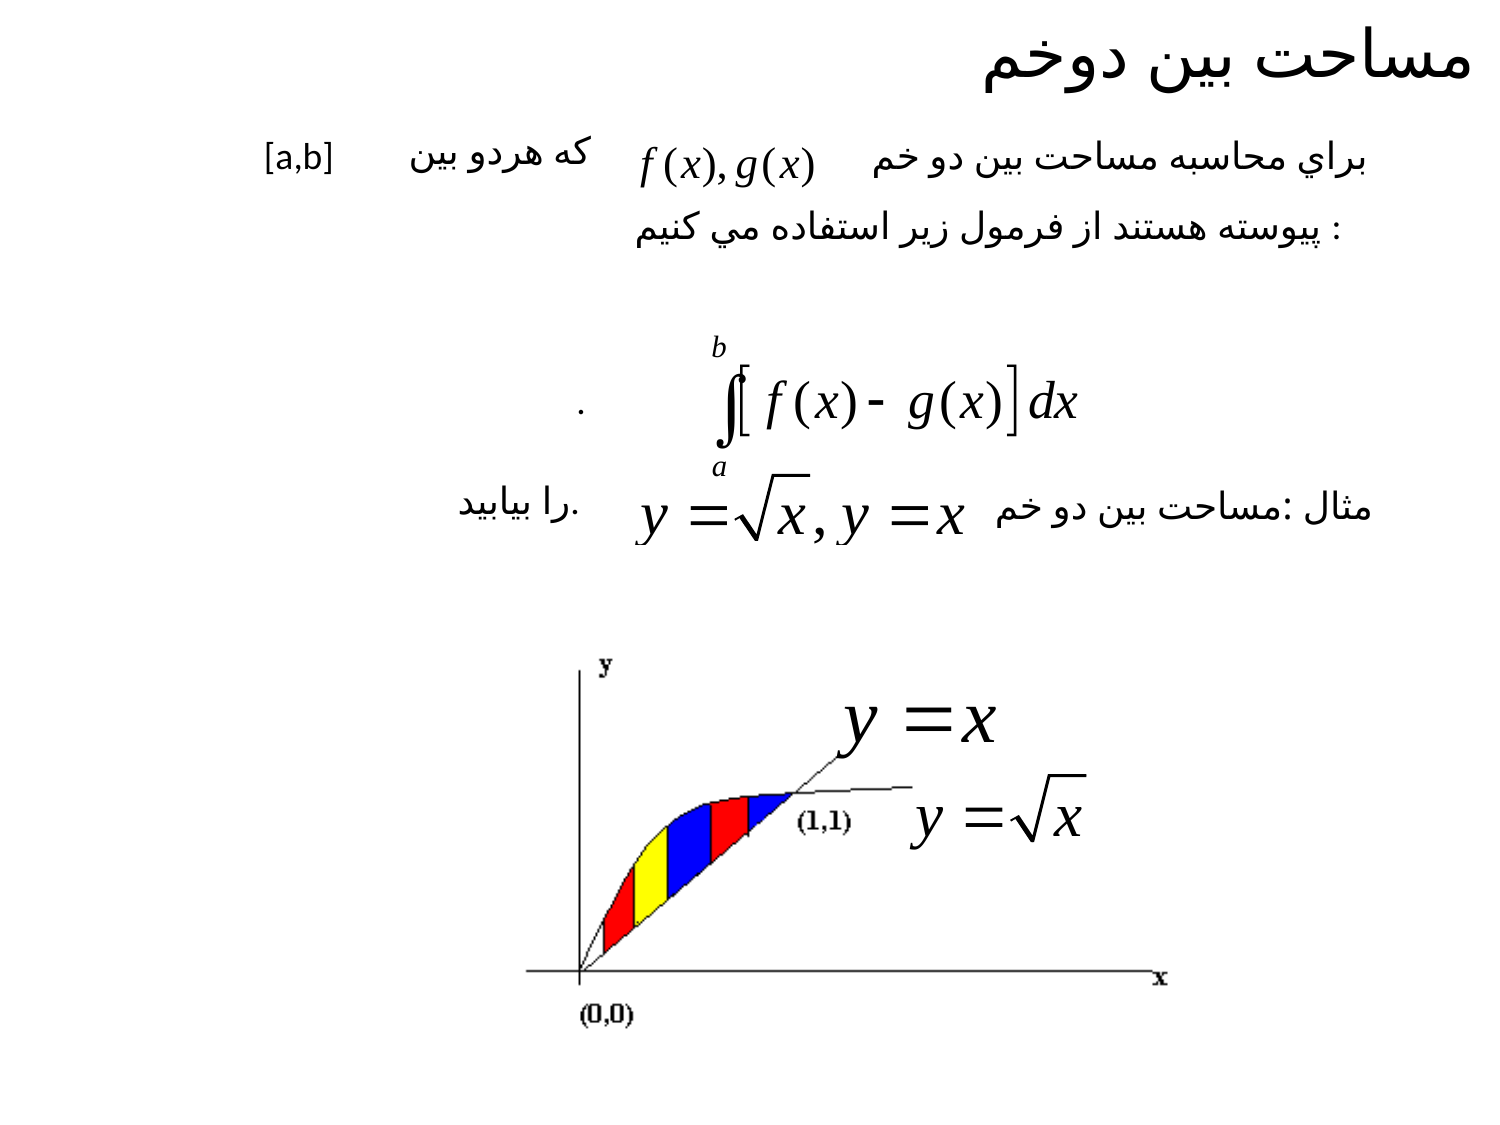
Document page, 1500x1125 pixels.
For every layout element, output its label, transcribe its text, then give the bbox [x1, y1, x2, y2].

text_box را بيابيد. [442, 469, 595, 529]
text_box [624, 462, 976, 543]
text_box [899, 762, 1101, 863]
text_box . [561, 369, 601, 429]
text_box پيوسته هستند از فرمول زير استفاده مي كنيم : [619, 194, 1357, 254]
text_box [a,b] [249, 124, 349, 185]
text_box مثال :مساحت بين دو خم [980, 474, 1398, 535]
text_box مساحت بين دوخم [966, 3, 1500, 98]
text_box كه هردو بين [393, 119, 607, 179]
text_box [824, 691, 1013, 775]
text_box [699, 324, 1088, 491]
text_box براي محاسبه مساحت بين دو خم [856, 124, 1384, 185]
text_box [474, 545, 1363, 1125]
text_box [624, 137, 823, 198]
